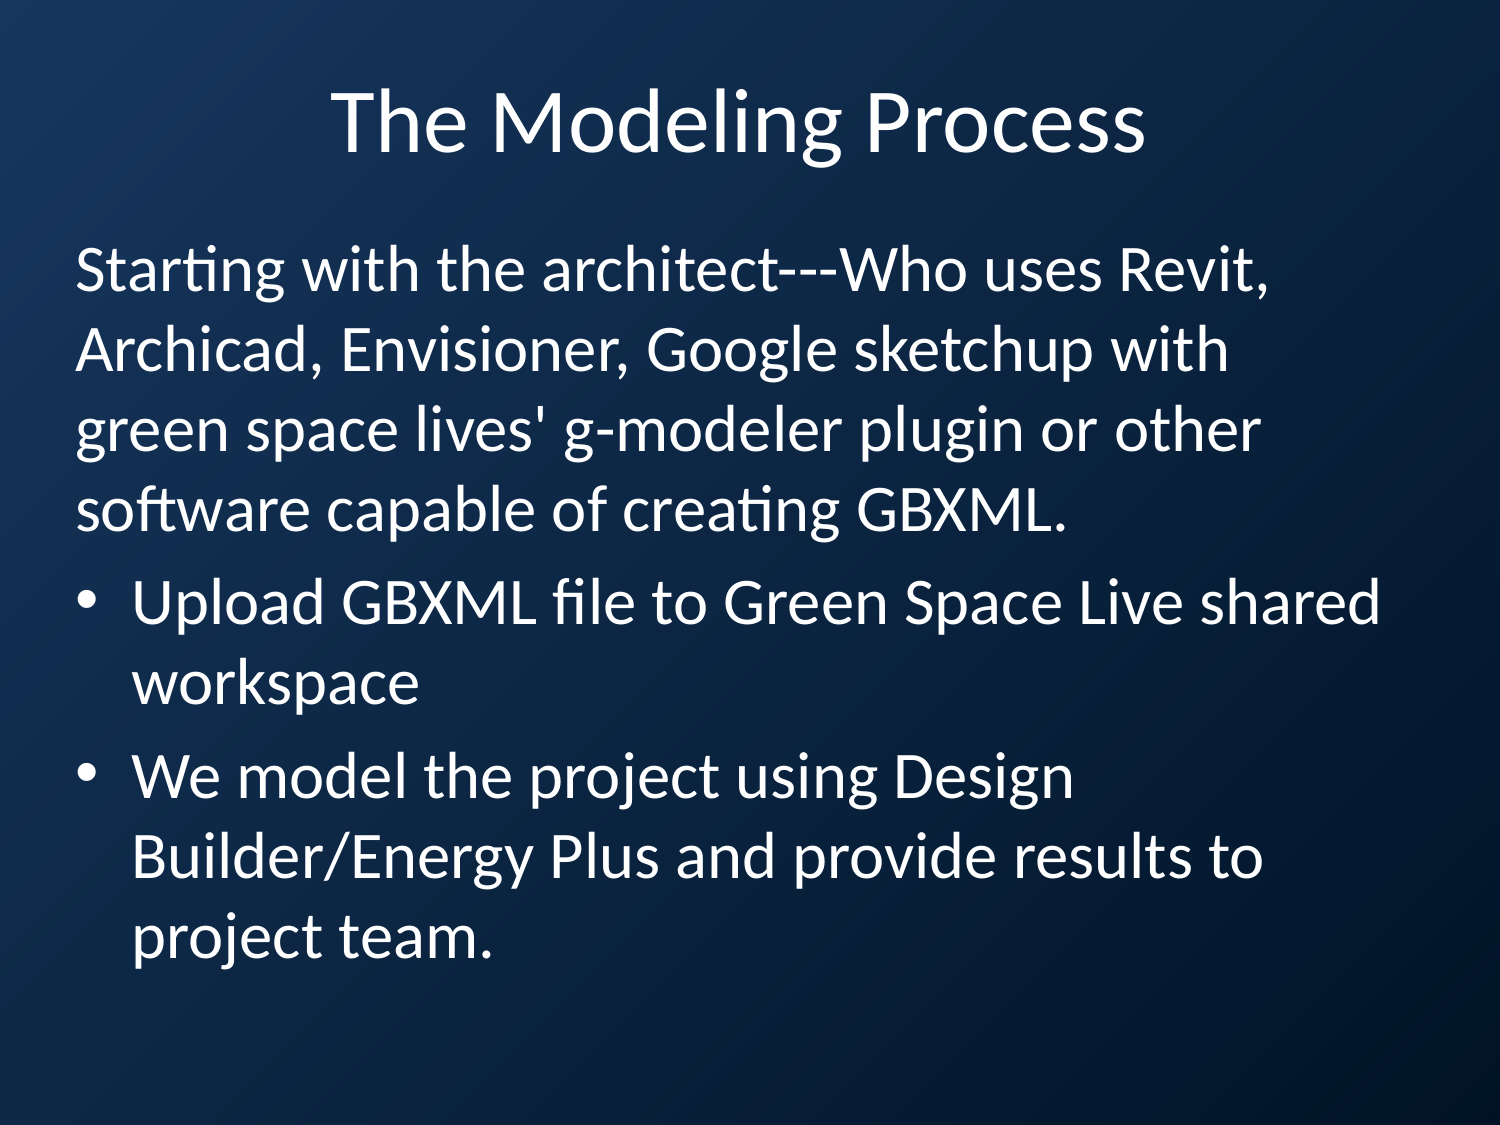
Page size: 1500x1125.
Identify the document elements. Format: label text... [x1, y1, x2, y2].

title The Modeling Process [74, 22, 1426, 211]
list Starting with the architect---Who uses Revit, Archicad, Envisioner, Google sketchup with green space lives' g-modeler plugin or other software capable of creating GBXML. Upload GBXML file to Green Space Live shared workspace We model the project using Design Builder/Energy Plus and provide results to project team. [59, 217, 1411, 998]
